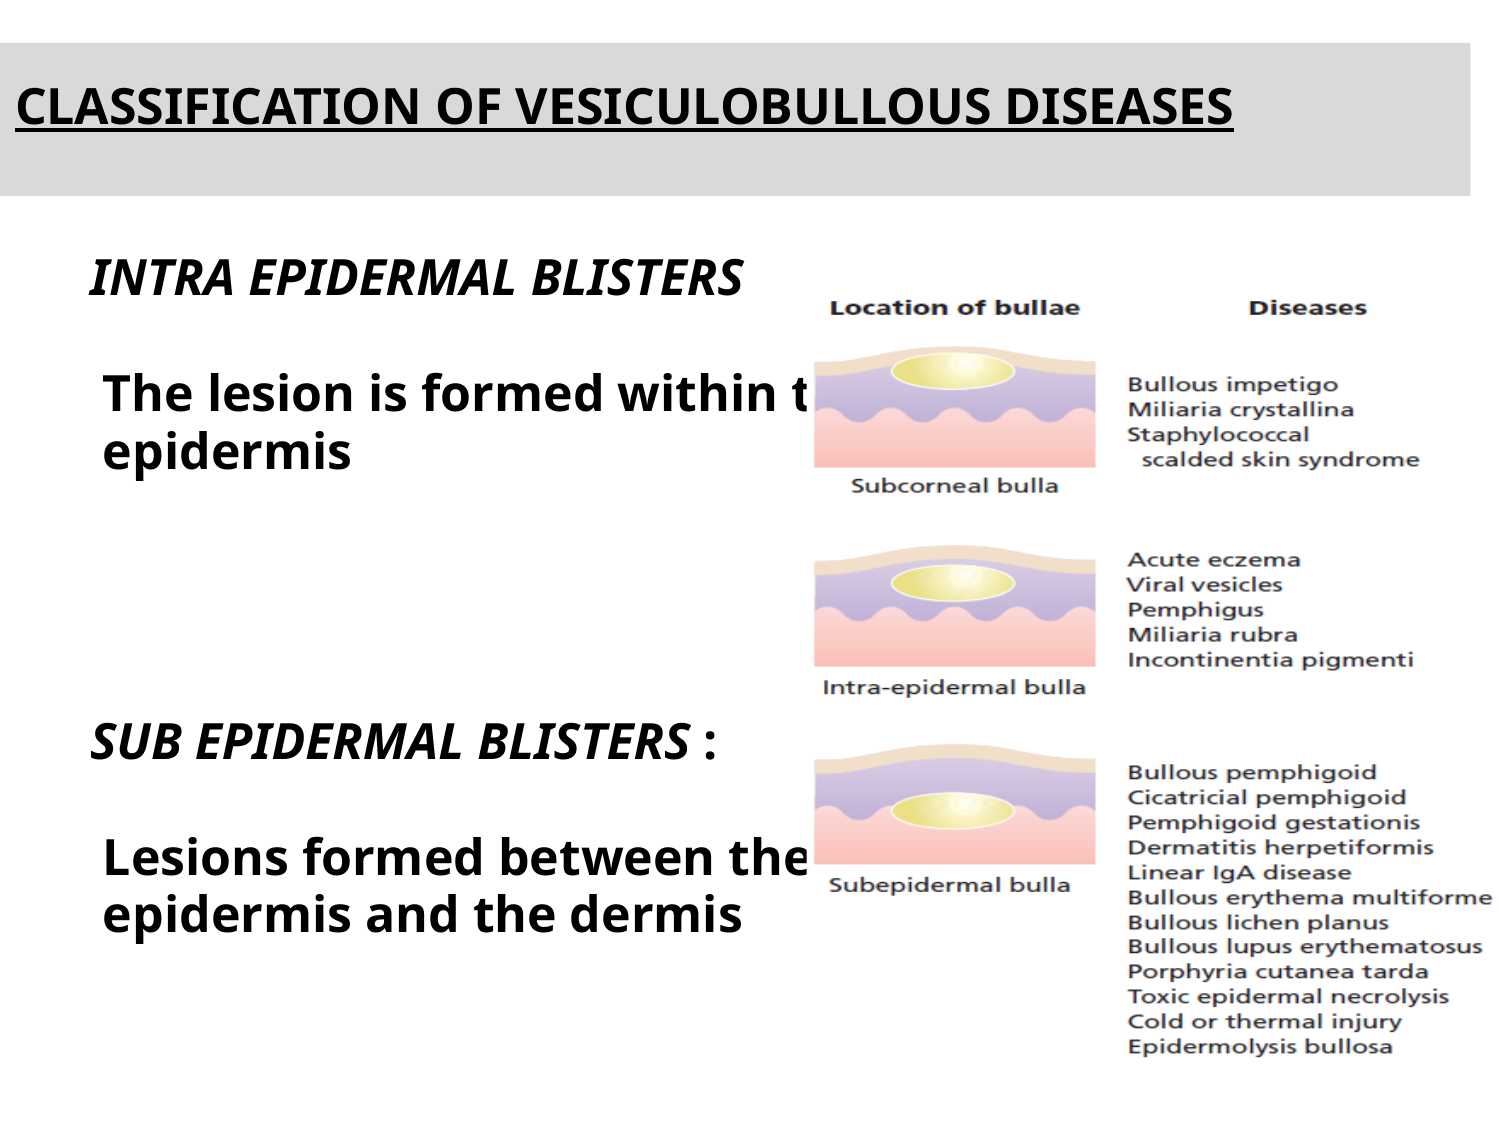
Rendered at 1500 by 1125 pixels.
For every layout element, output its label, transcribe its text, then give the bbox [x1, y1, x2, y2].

title CLASSIFICATION OF VESICULOBULLOUS DISEASES [0, 42, 1471, 197]
picture [806, 290, 1500, 1066]
list INTRA EPIDERMAL BLISTERS The lesion is formed within the epidermis SUB EPIDERMAL BLISTERS : Lesions formed between the epidermis and the dermis [74, 179, 1426, 1083]
